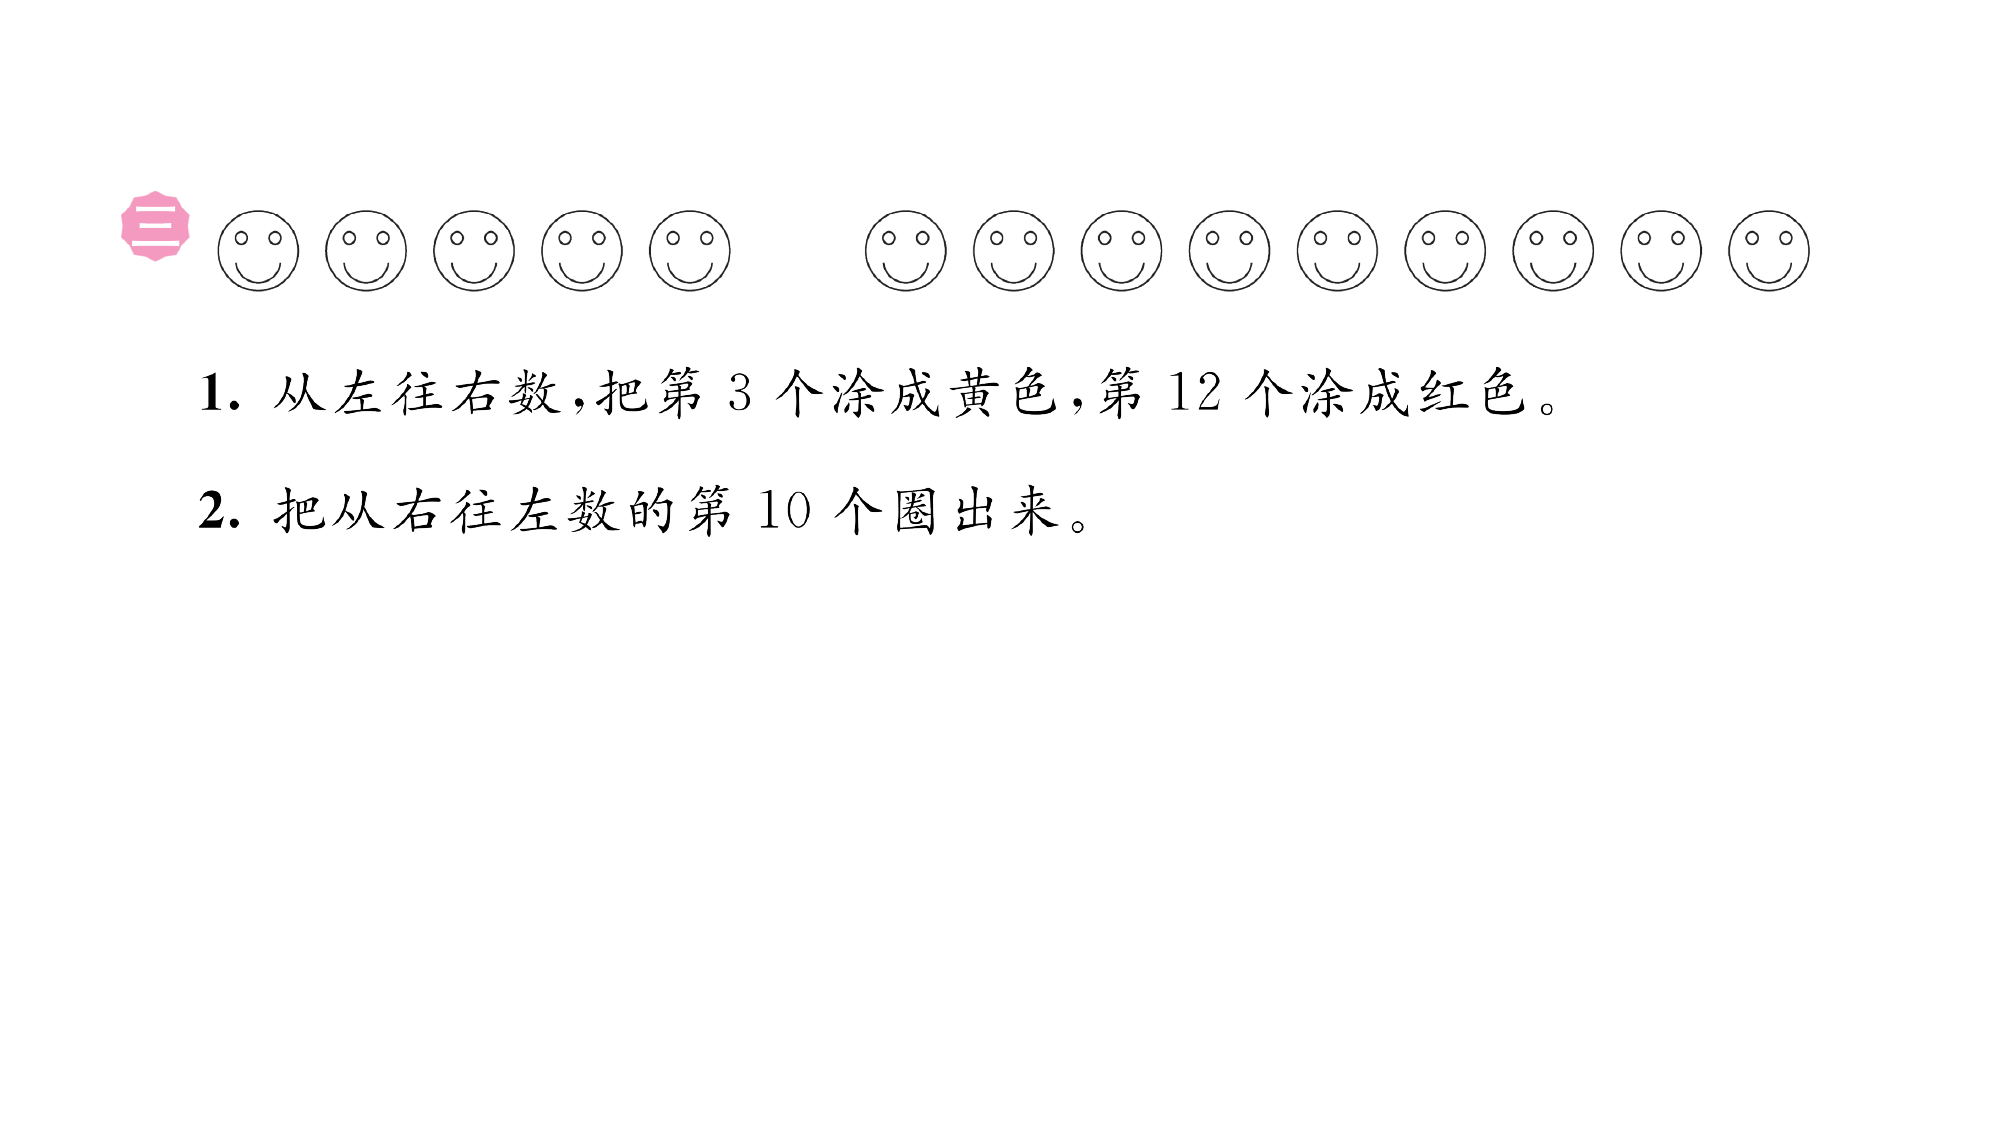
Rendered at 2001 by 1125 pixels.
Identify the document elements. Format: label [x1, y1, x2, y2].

picture [118, 177, 2000, 576]
